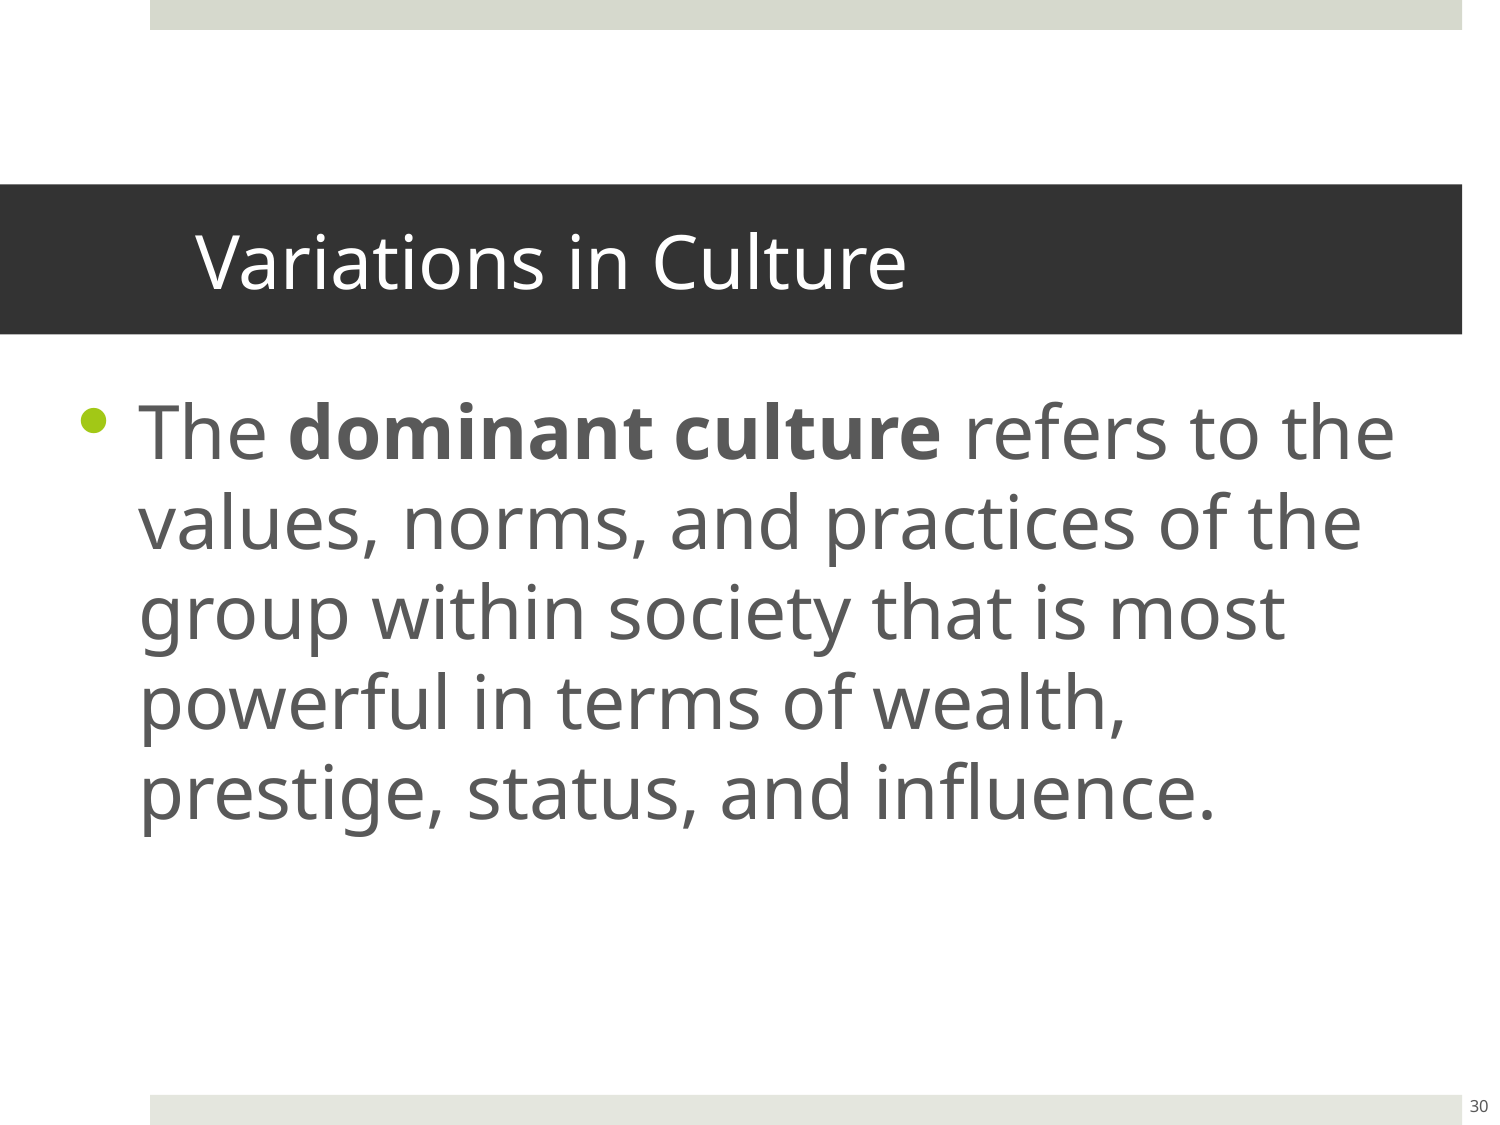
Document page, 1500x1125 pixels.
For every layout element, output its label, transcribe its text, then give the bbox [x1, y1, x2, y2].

title Variations in Culture [0, 184, 1463, 335]
list The dominant culture refers to the values, norms, and practices of the group within society that is most powerful in terms of wealth, prestige, status, and influence. [66, 377, 1432, 1028]
slide_number 30 [1441, 1077, 1500, 1125]
